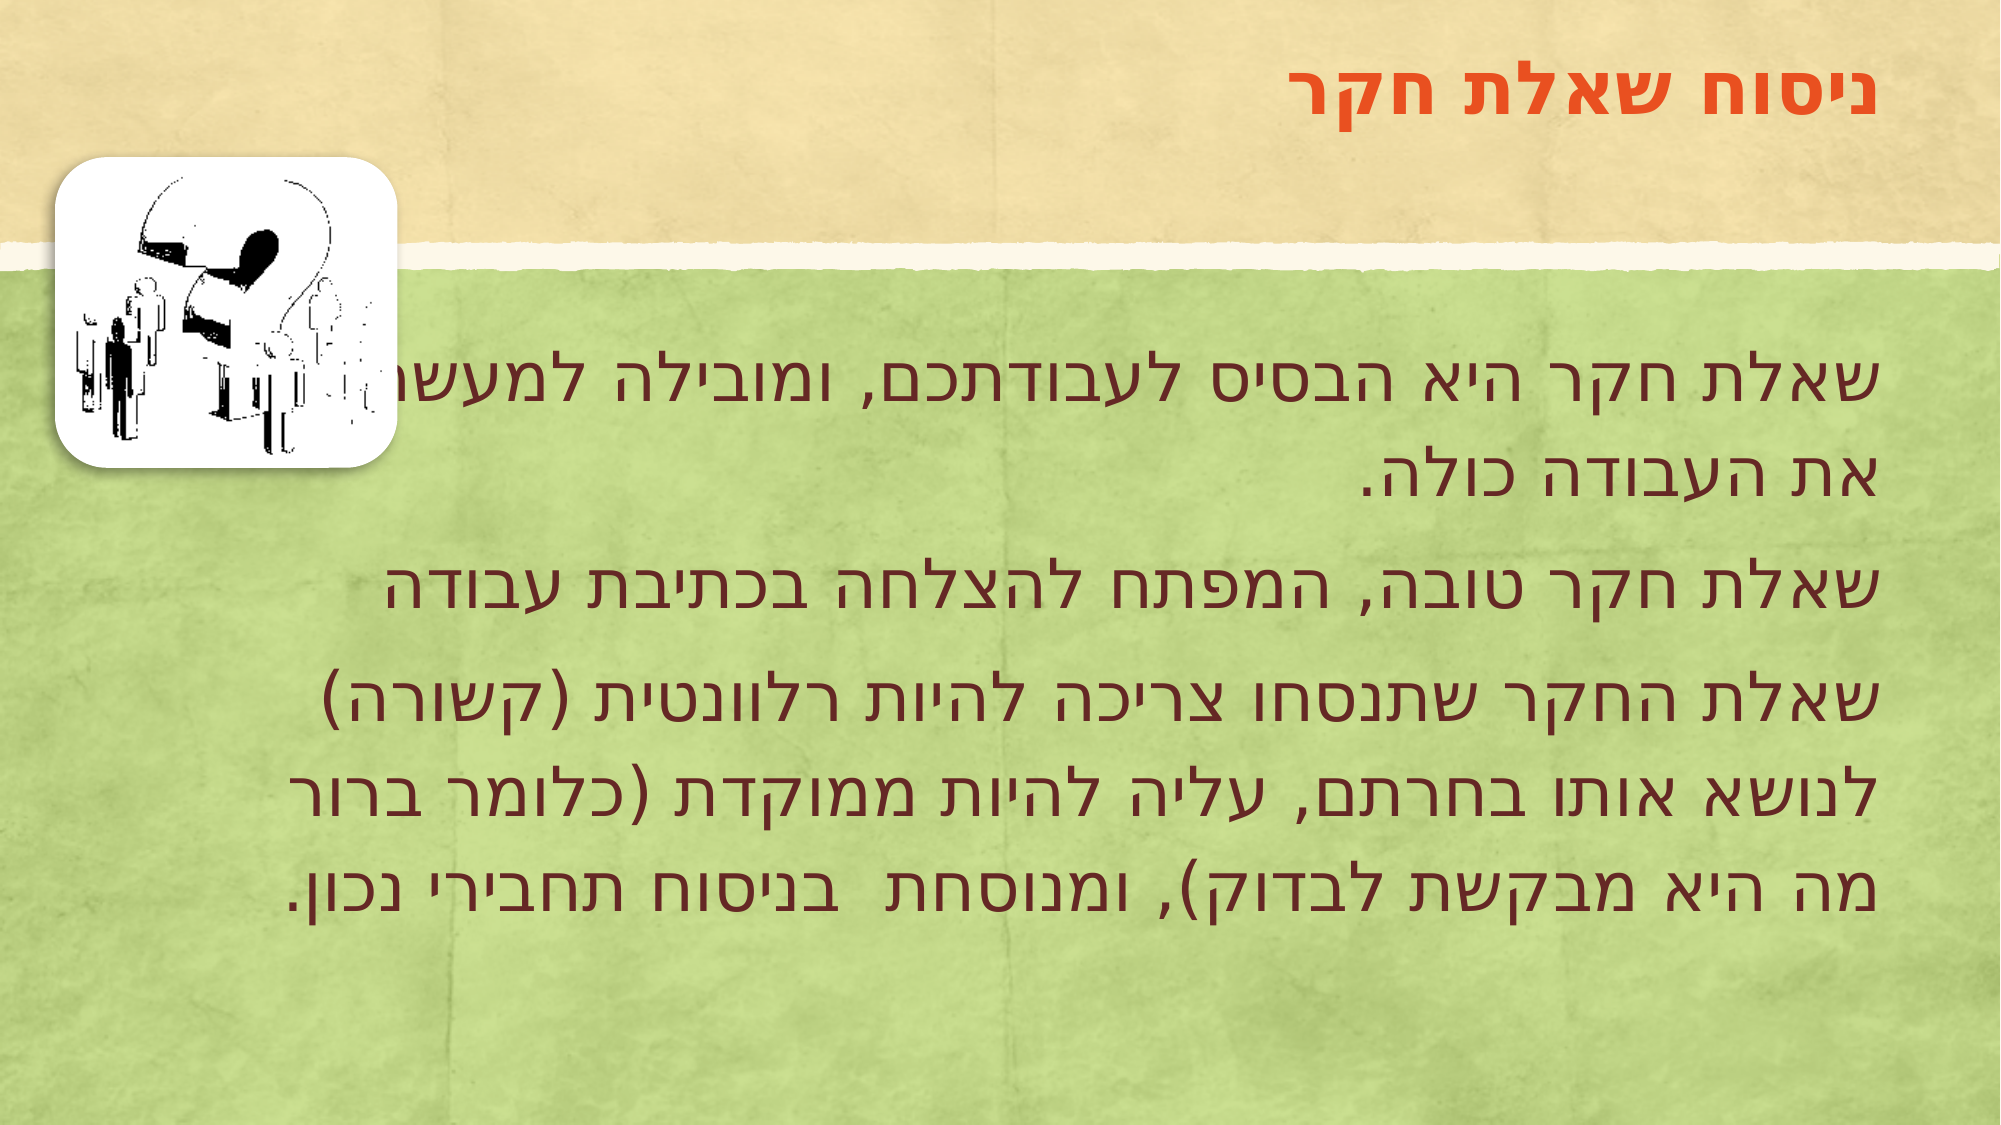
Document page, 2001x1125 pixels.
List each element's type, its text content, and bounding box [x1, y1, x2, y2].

list שאלת חקר היא הבסיס לעבודתכם, ומובילה למעשה את העבודה כולה. שאלת חקר טובה, המפתח להצלחה בכתיבת עבודה שאלת החקר שתנסחו צריכה להיות רלוונטית (קשורה) לנושא אותו בחרתם, עליה להיות ממוקדת (כלומר ברור מה היא מבקשת לבדוק), ומנוסחת בניסוח תחבירי נכון. [250, 312, 1898, 1013]
title ניסוח שאלת חקר [125, 31, 1898, 219]
picture [54, 157, 398, 468]
